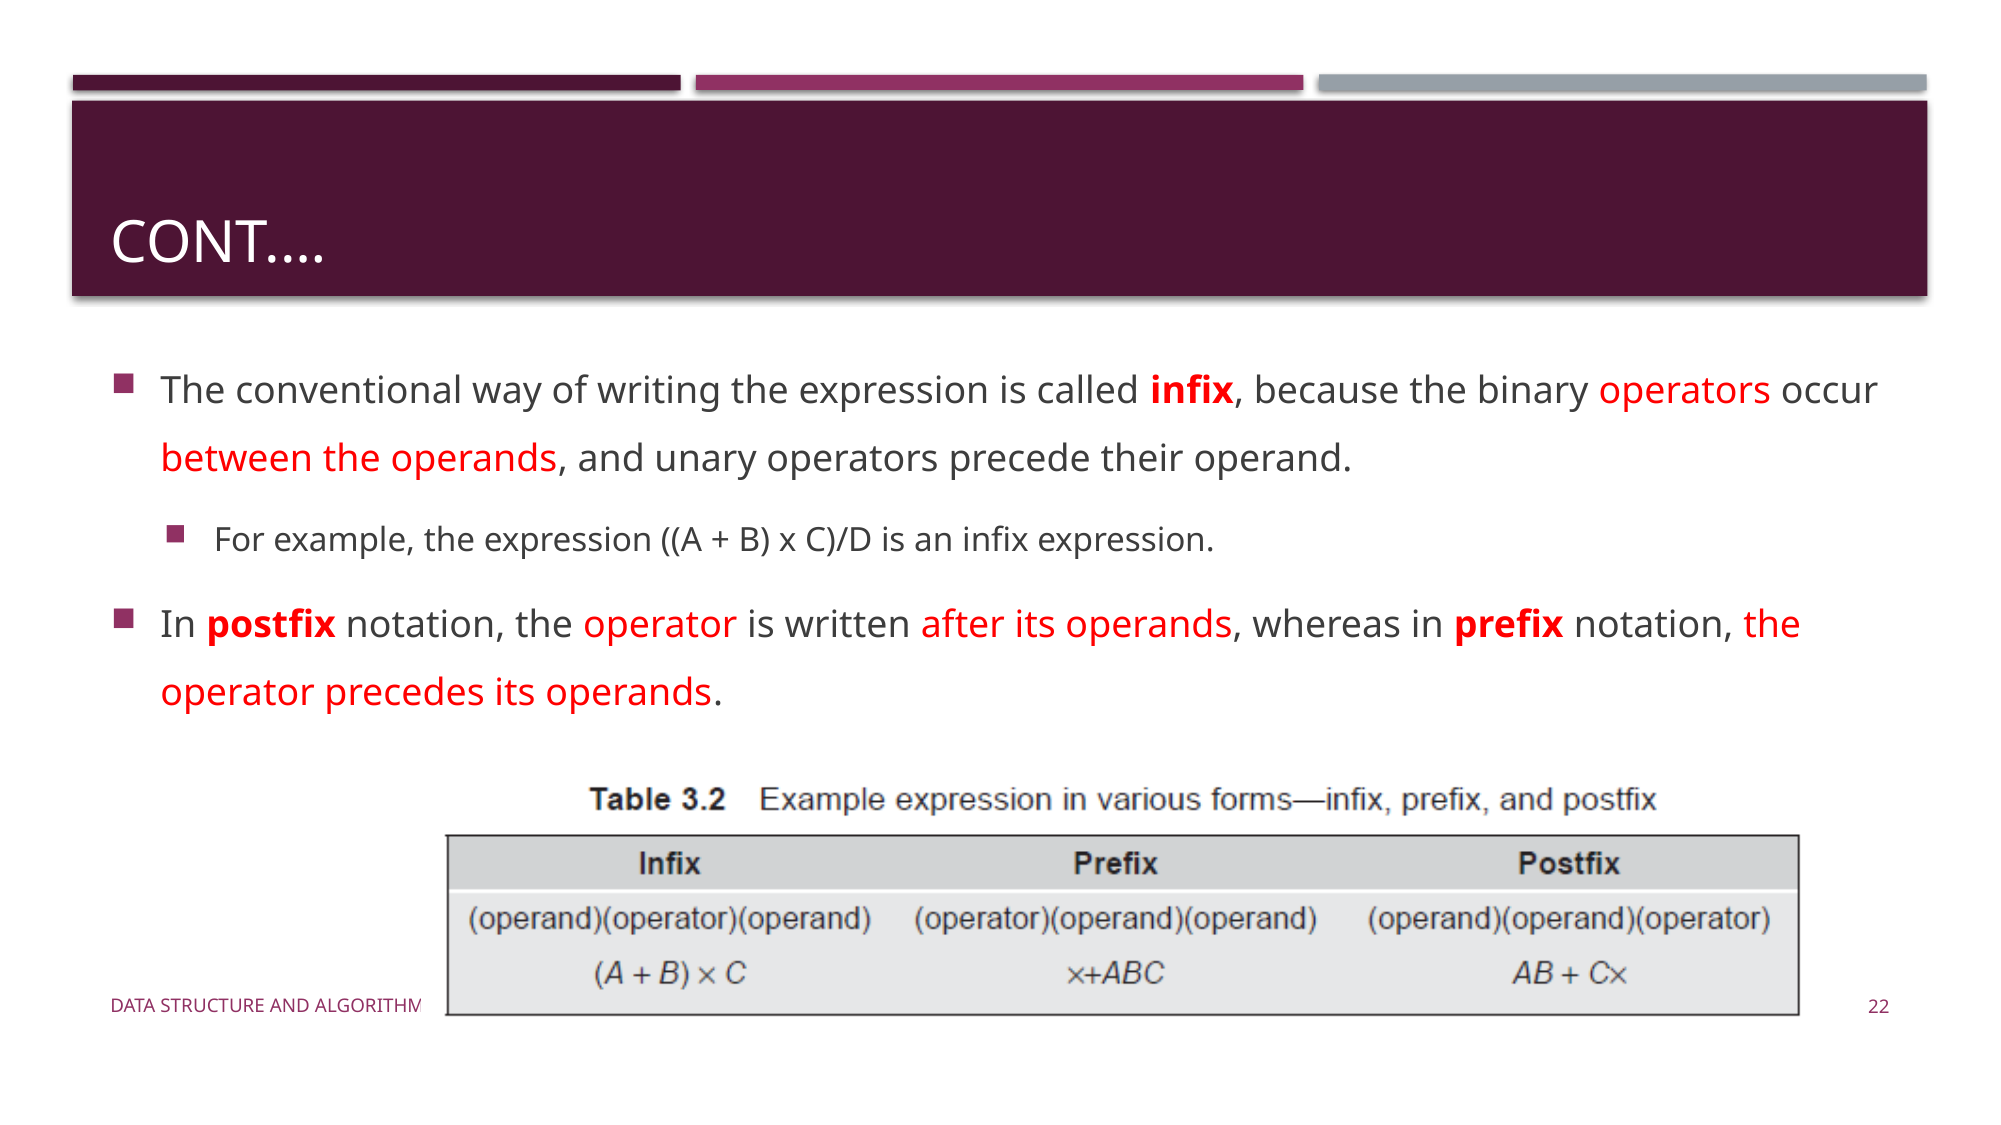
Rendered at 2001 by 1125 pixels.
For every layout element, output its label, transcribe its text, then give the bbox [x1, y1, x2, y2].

picture [421, 749, 1819, 1037]
slide_number 22 [1824, 977, 1905, 1037]
list The conventional way of writing the expression is called infix, because the binary operators occur between the operands, and unary operators precede their operand. For example, the expression ((A + B) x C)/D is an infix expression. In postfix notation, the operator is written after its operands, whereas in prefix notation, the operator precedes its operands. [95, 357, 1905, 962]
footer Data Structure and Algorithm [95, 976, 415, 1037]
title Cont.… [95, 115, 1905, 282]
